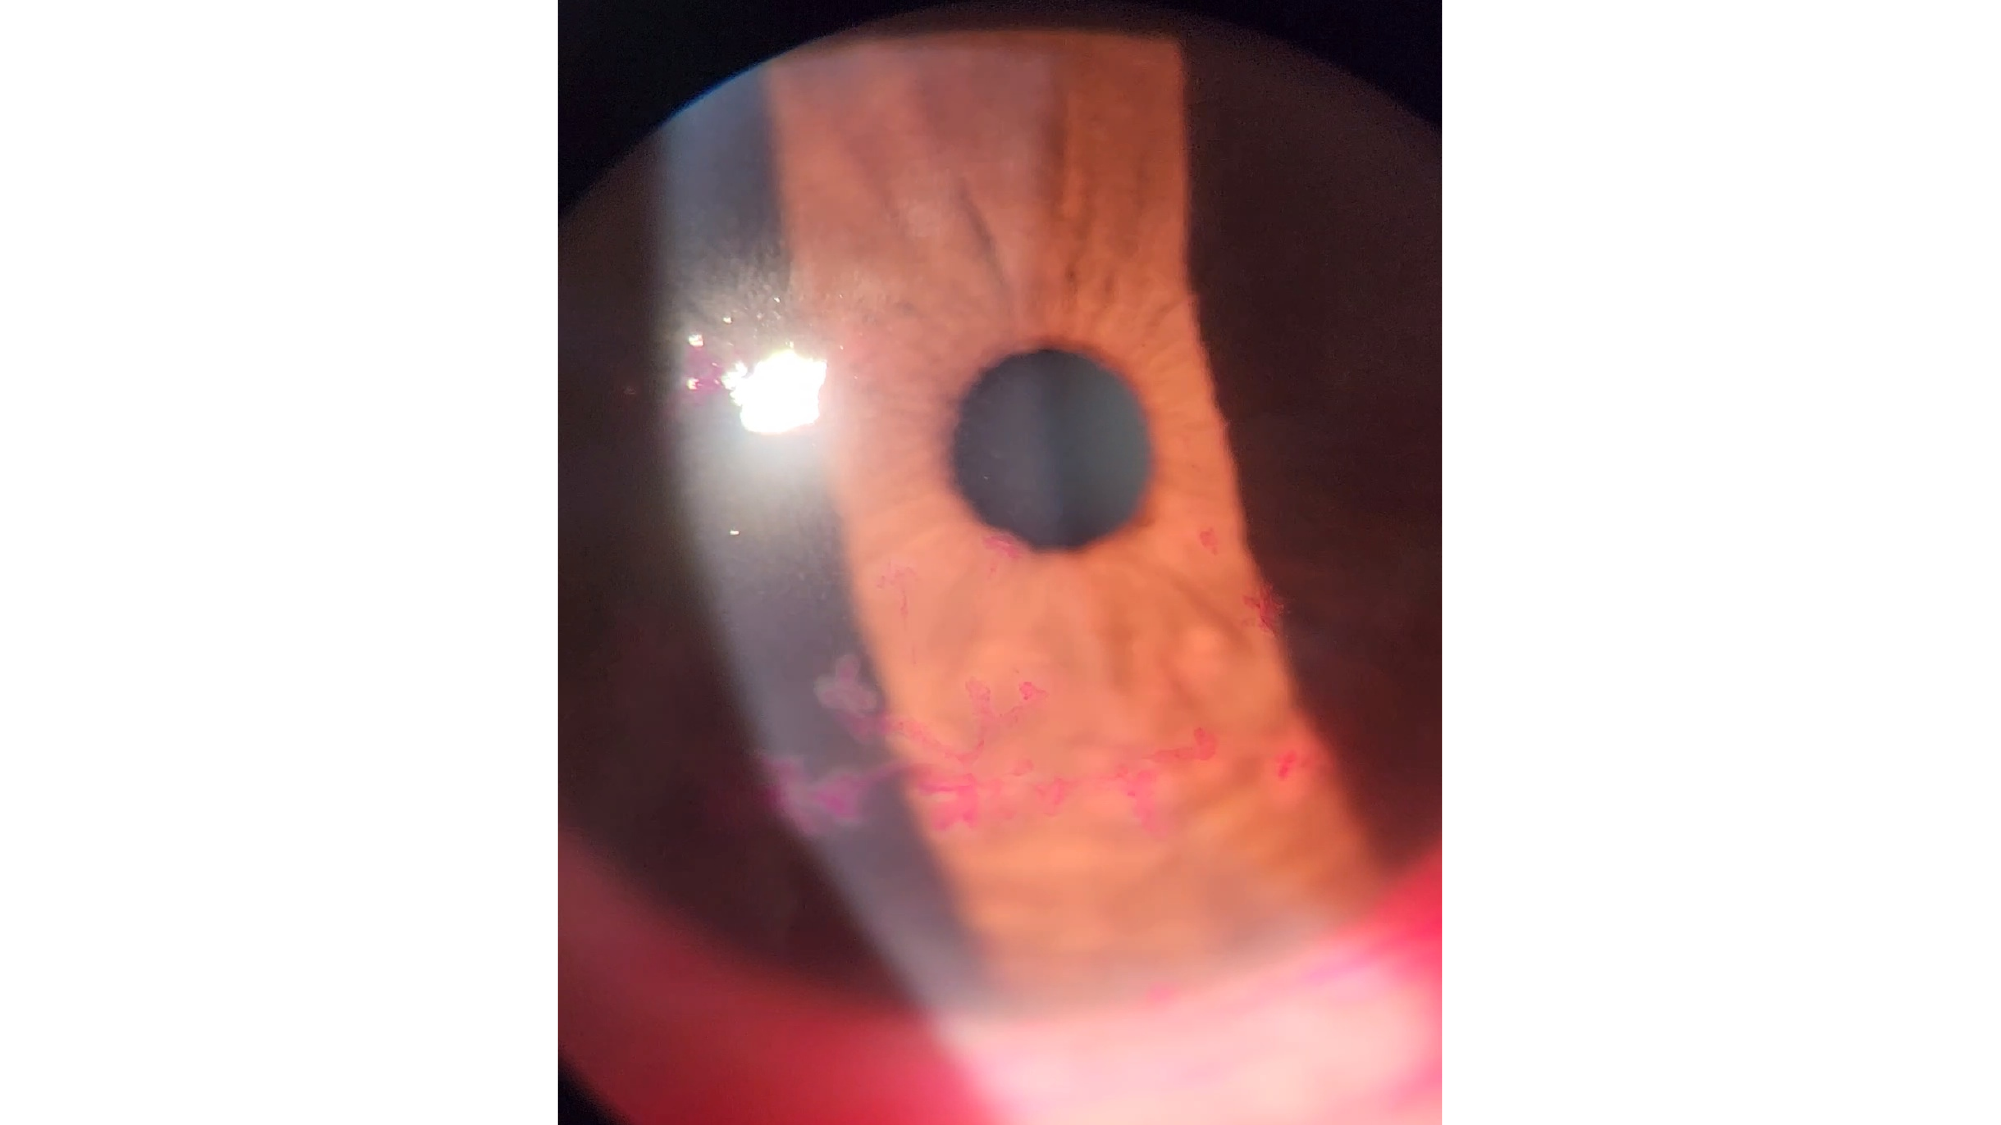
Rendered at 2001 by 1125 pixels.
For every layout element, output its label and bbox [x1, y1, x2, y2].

picture [557, 0, 1443, 1125]
